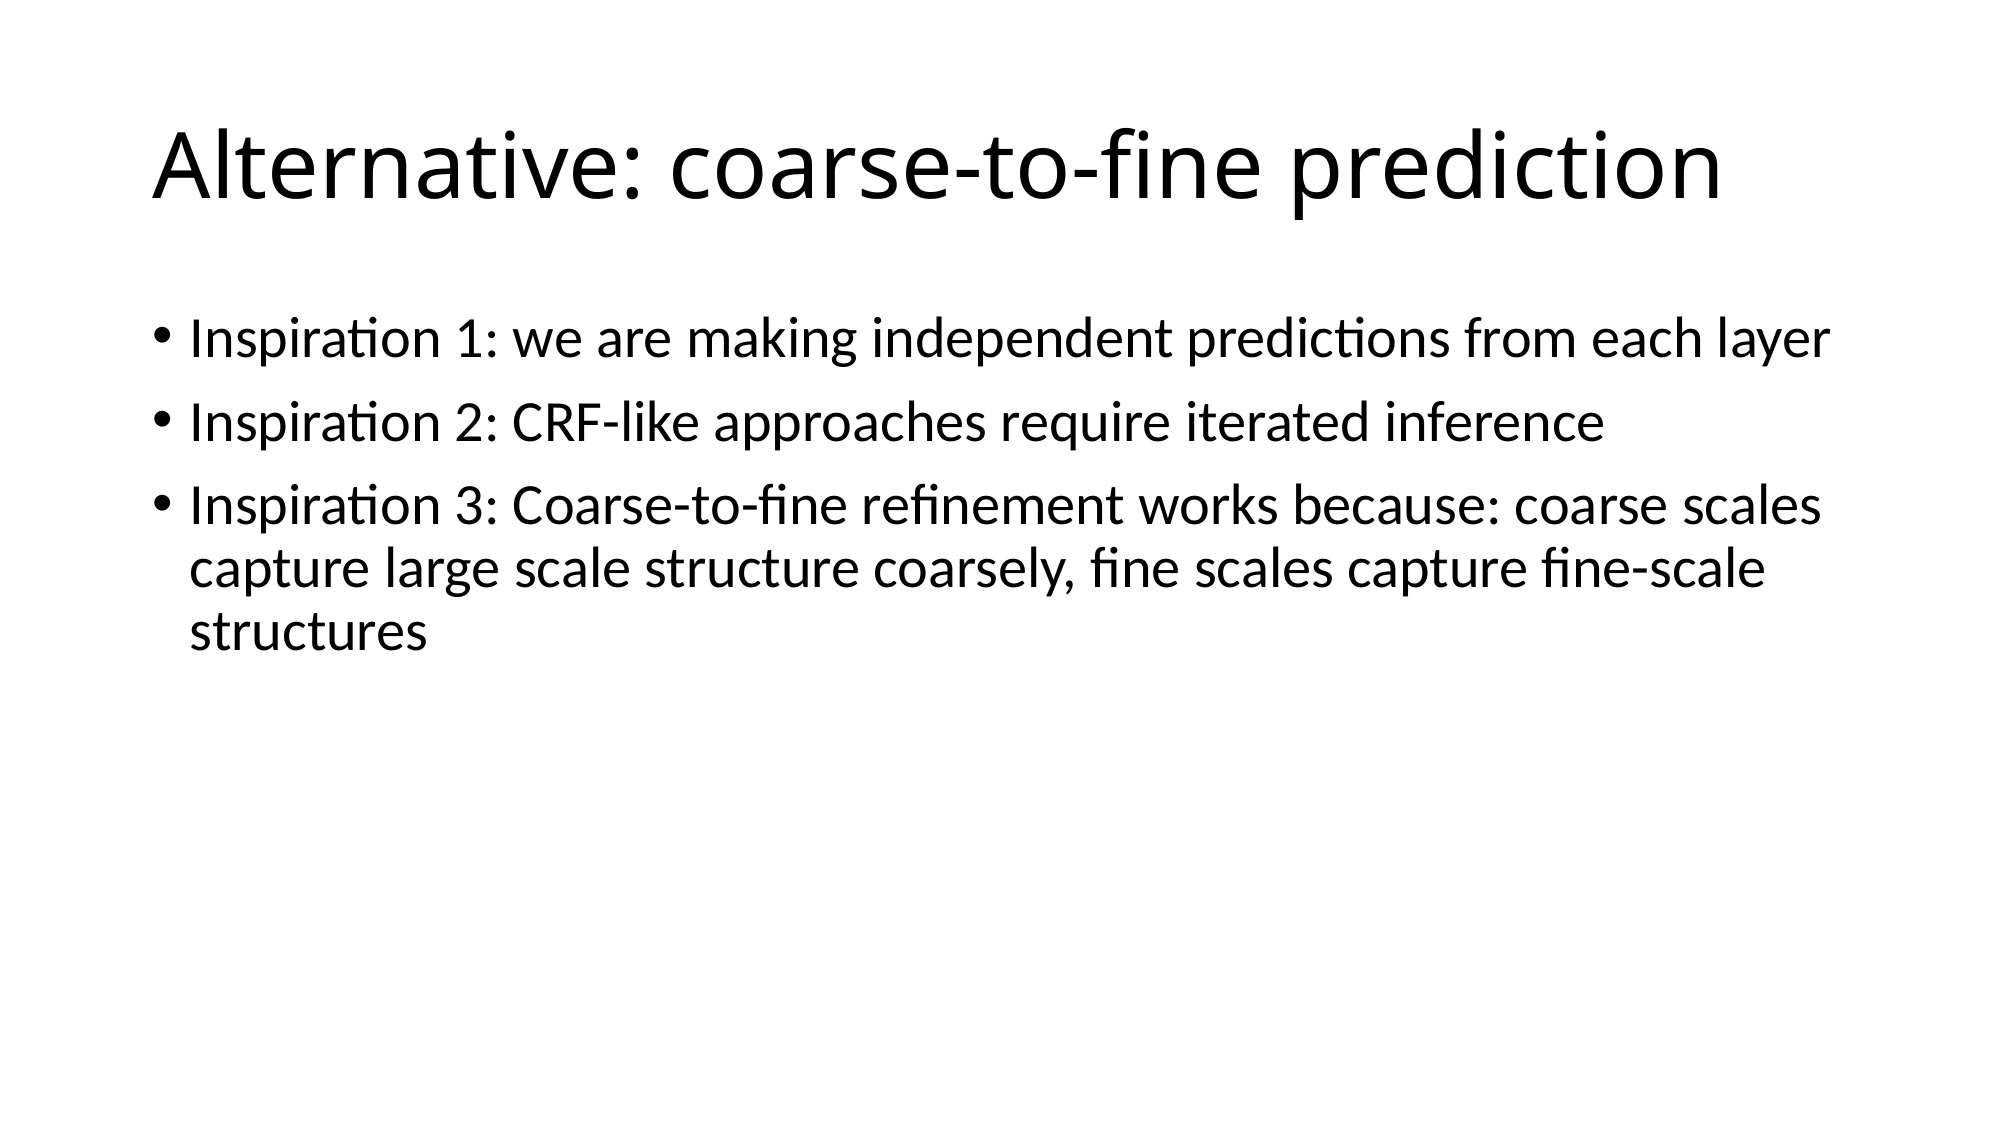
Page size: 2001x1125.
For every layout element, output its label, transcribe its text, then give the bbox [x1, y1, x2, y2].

title Alternative: coarse-to-fine prediction [137, 59, 1863, 278]
list Inspiration 1: we are making independent predictions from each layer Inspiration 2: CRF-like approaches require iterated inference Inspiration 3: Coarse-to-fine refinement works because: coarse scales capture large scale structure coarsely, fine scales capture fine-scale structures [137, 299, 1863, 1014]
